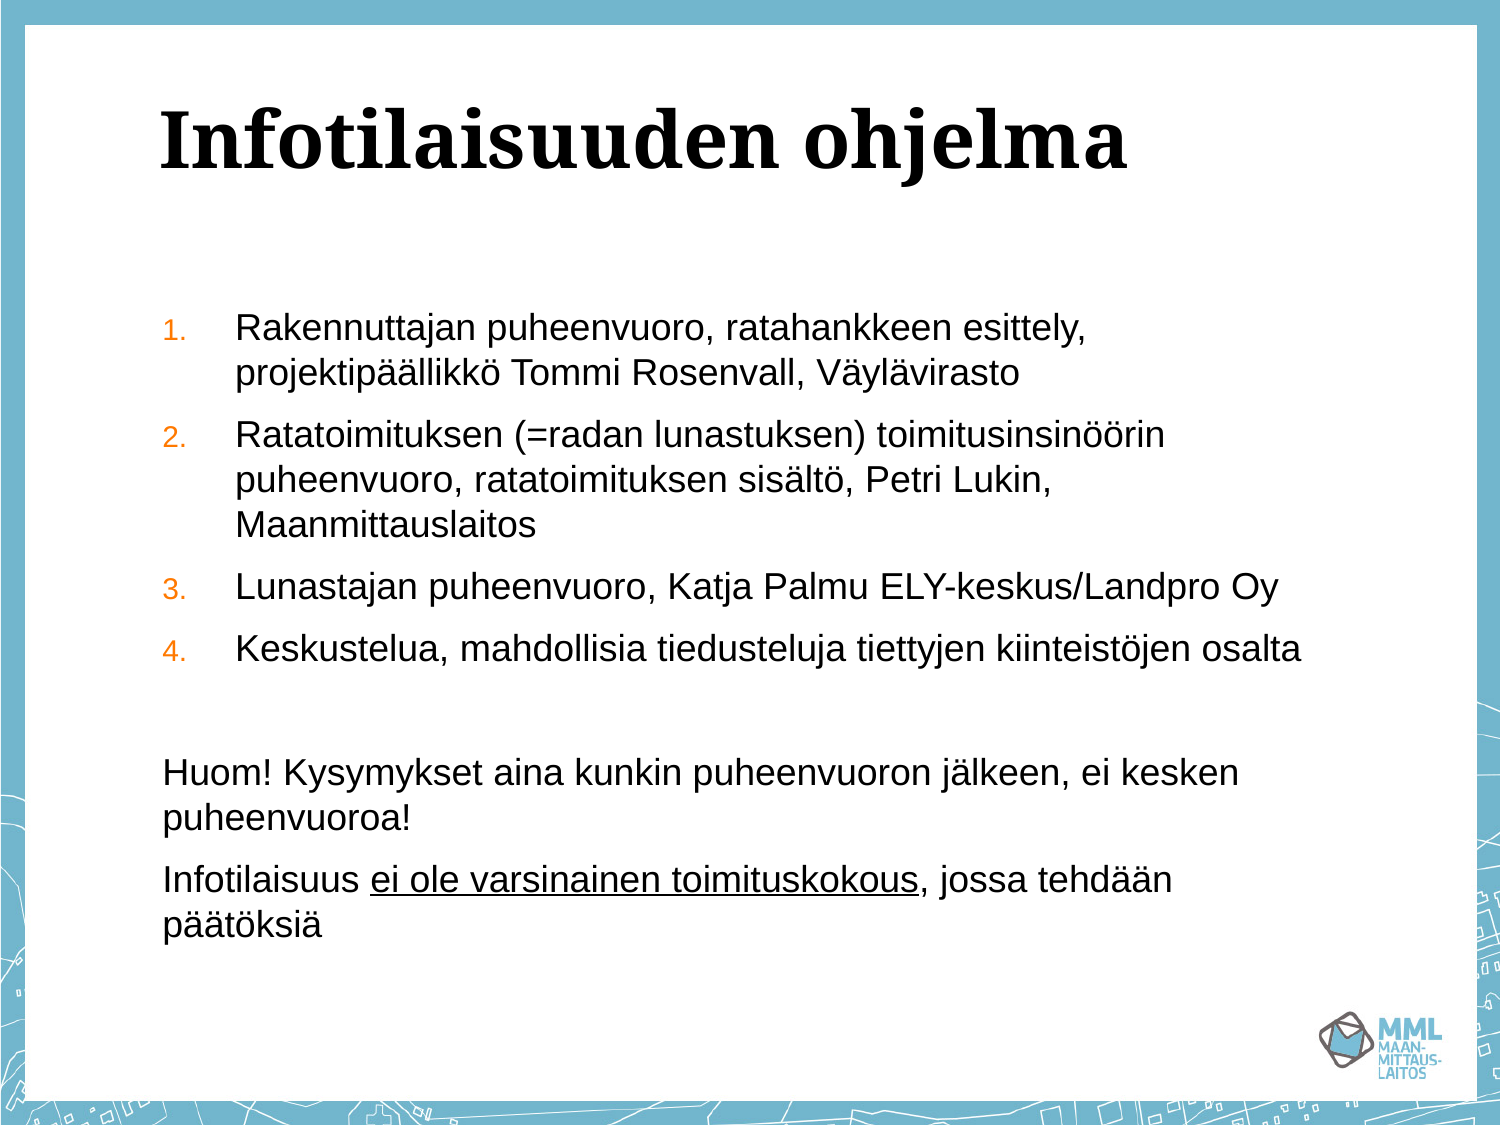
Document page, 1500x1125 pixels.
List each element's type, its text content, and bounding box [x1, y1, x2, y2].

title Infotilaisuuden ohjelma [159, 78, 1317, 185]
picture [0, 0, 1500, 1125]
list Rakennuttajan puheenvuoro, ratahankkeen esittely, projektipäällikkö Tommi Rosenvall, Väylävirasto Ratatoimituksen (=radan lunastuksen) toimitusinsinöörin puheenvuoro, ratatoimituksen sisältö, Petri Lukin, Maanmittauslaitos Lunastajan puheenvuoro, Katja Palmu ELY-keskus/Landpro Oy Keskustelua, mahdollisia tiedusteluja tiettyjen kiinteistöjen osalta Huom! Kysymykset aina kunkin puheenvuoron jälkeen, ei kesken puheenvuoroa! Infotilaisuus ei ole varsinainen toimituskokous, jossa tehdään päätöksiä [159, 302, 1317, 953]
